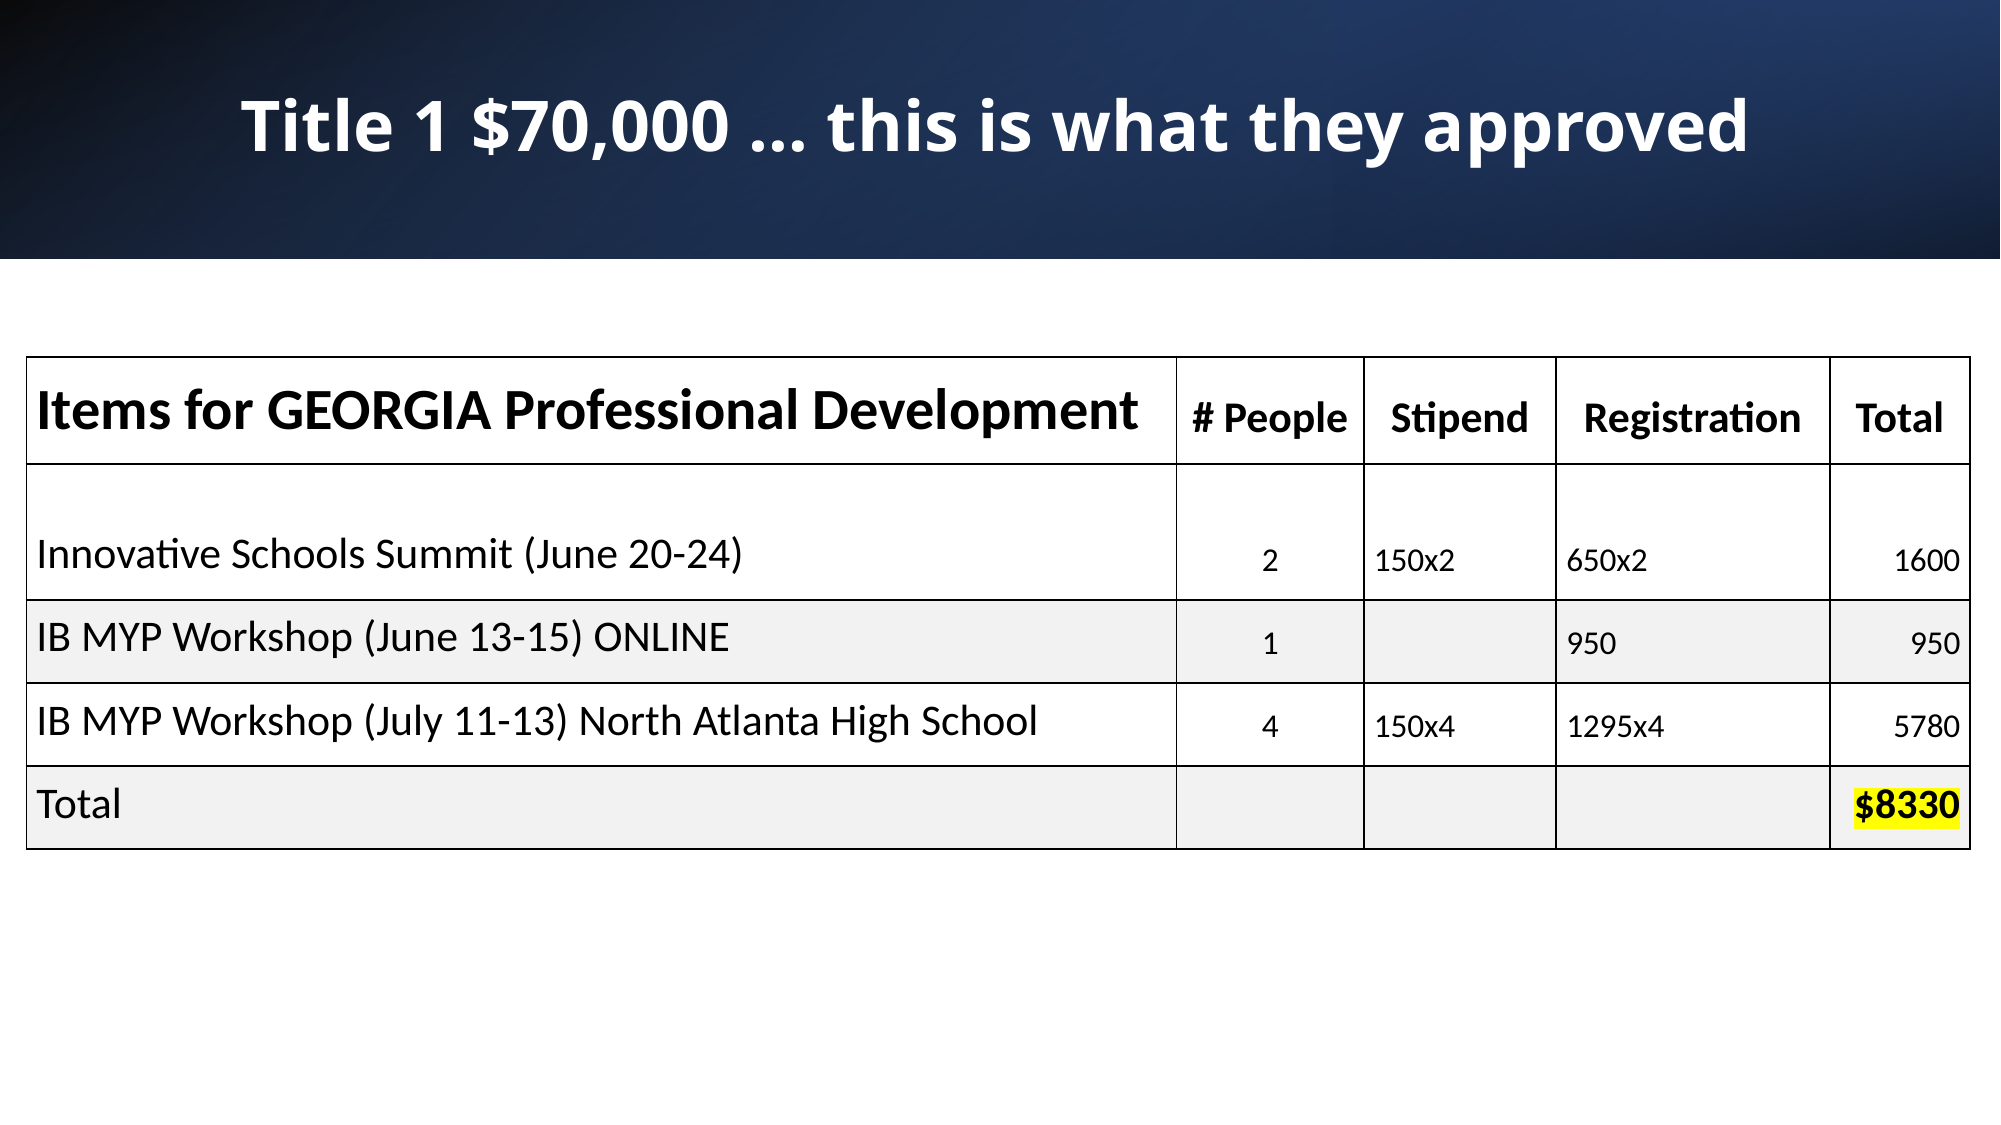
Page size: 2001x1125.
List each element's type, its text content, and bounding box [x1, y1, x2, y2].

table_cell 1600 [1831, 465, 1969, 599]
table_cell 4 [1177, 684, 1363, 765]
table_cell [1177, 767, 1363, 848]
table_header Total [1831, 358, 1969, 463]
table_cell IB MYP Workshop (June 13-15) ONLINE [27, 601, 1176, 682]
table_cell [1557, 767, 1829, 848]
table_cell 150x2 [1365, 465, 1555, 599]
table_cell Total [27, 767, 1176, 848]
table_cell 950 [1557, 601, 1829, 682]
table_cell 5780 [1831, 684, 1969, 765]
title Title 1 $70,000 … this is what they approved [225, 57, 1873, 202]
table_cell 150x4 [1365, 684, 1555, 765]
text_box [0, 260, 2000, 1125]
table_cell 950 [1831, 601, 1969, 682]
table_cell 1295x4 [1557, 684, 1829, 765]
table_cell [1365, 601, 1555, 682]
table_header # People [1177, 358, 1363, 463]
text_box [0, 0, 2000, 260]
table_cell Innovative Schools Summit (June 20-24) [27, 465, 1176, 599]
table_cell IB MYP Workshop (July 11-13) North Atlanta High School [27, 684, 1176, 765]
table_header Items for GEORGIA Professional Development [27, 358, 1176, 463]
table_header Registration [1557, 358, 1829, 463]
table_cell 1 [1177, 601, 1363, 682]
table_header Stipend [1365, 358, 1555, 463]
table_cell $8330 [1831, 767, 1969, 848]
table_cell 650x2 [1557, 465, 1829, 599]
table_cell 2 [1177, 465, 1363, 599]
table_cell [1365, 767, 1555, 848]
